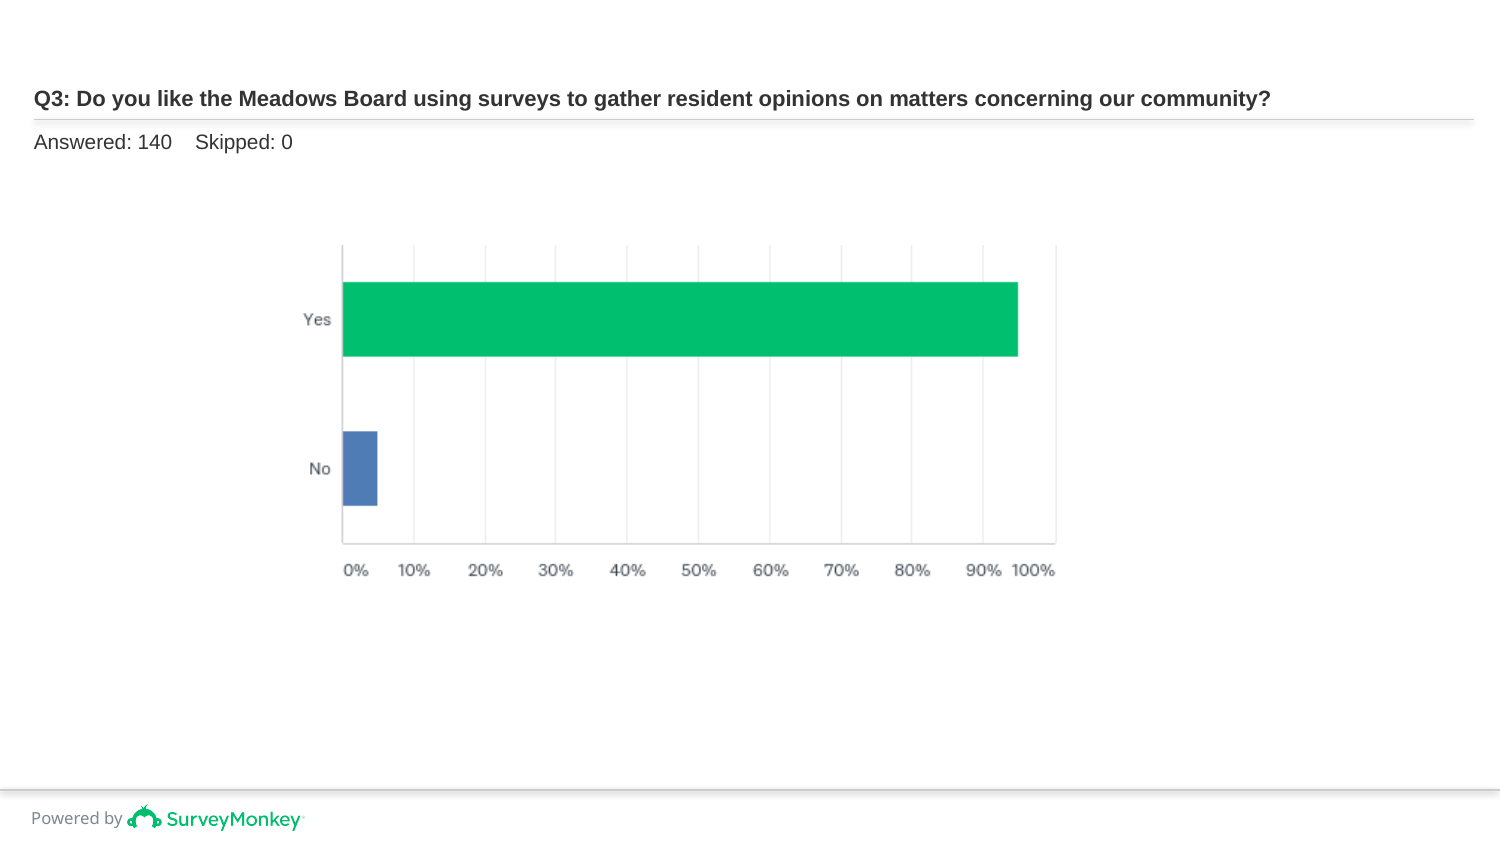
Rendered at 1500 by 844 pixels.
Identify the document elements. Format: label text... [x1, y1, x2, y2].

picture [171, 245, 1057, 618]
picture [116, 793, 316, 842]
list Answered: 140 Skipped: 0 [18, 120, 894, 162]
title Q3: Do you like the Meadows Board using surveys to gather resident opinions on matters concerning our community? [18, 54, 1369, 119]
